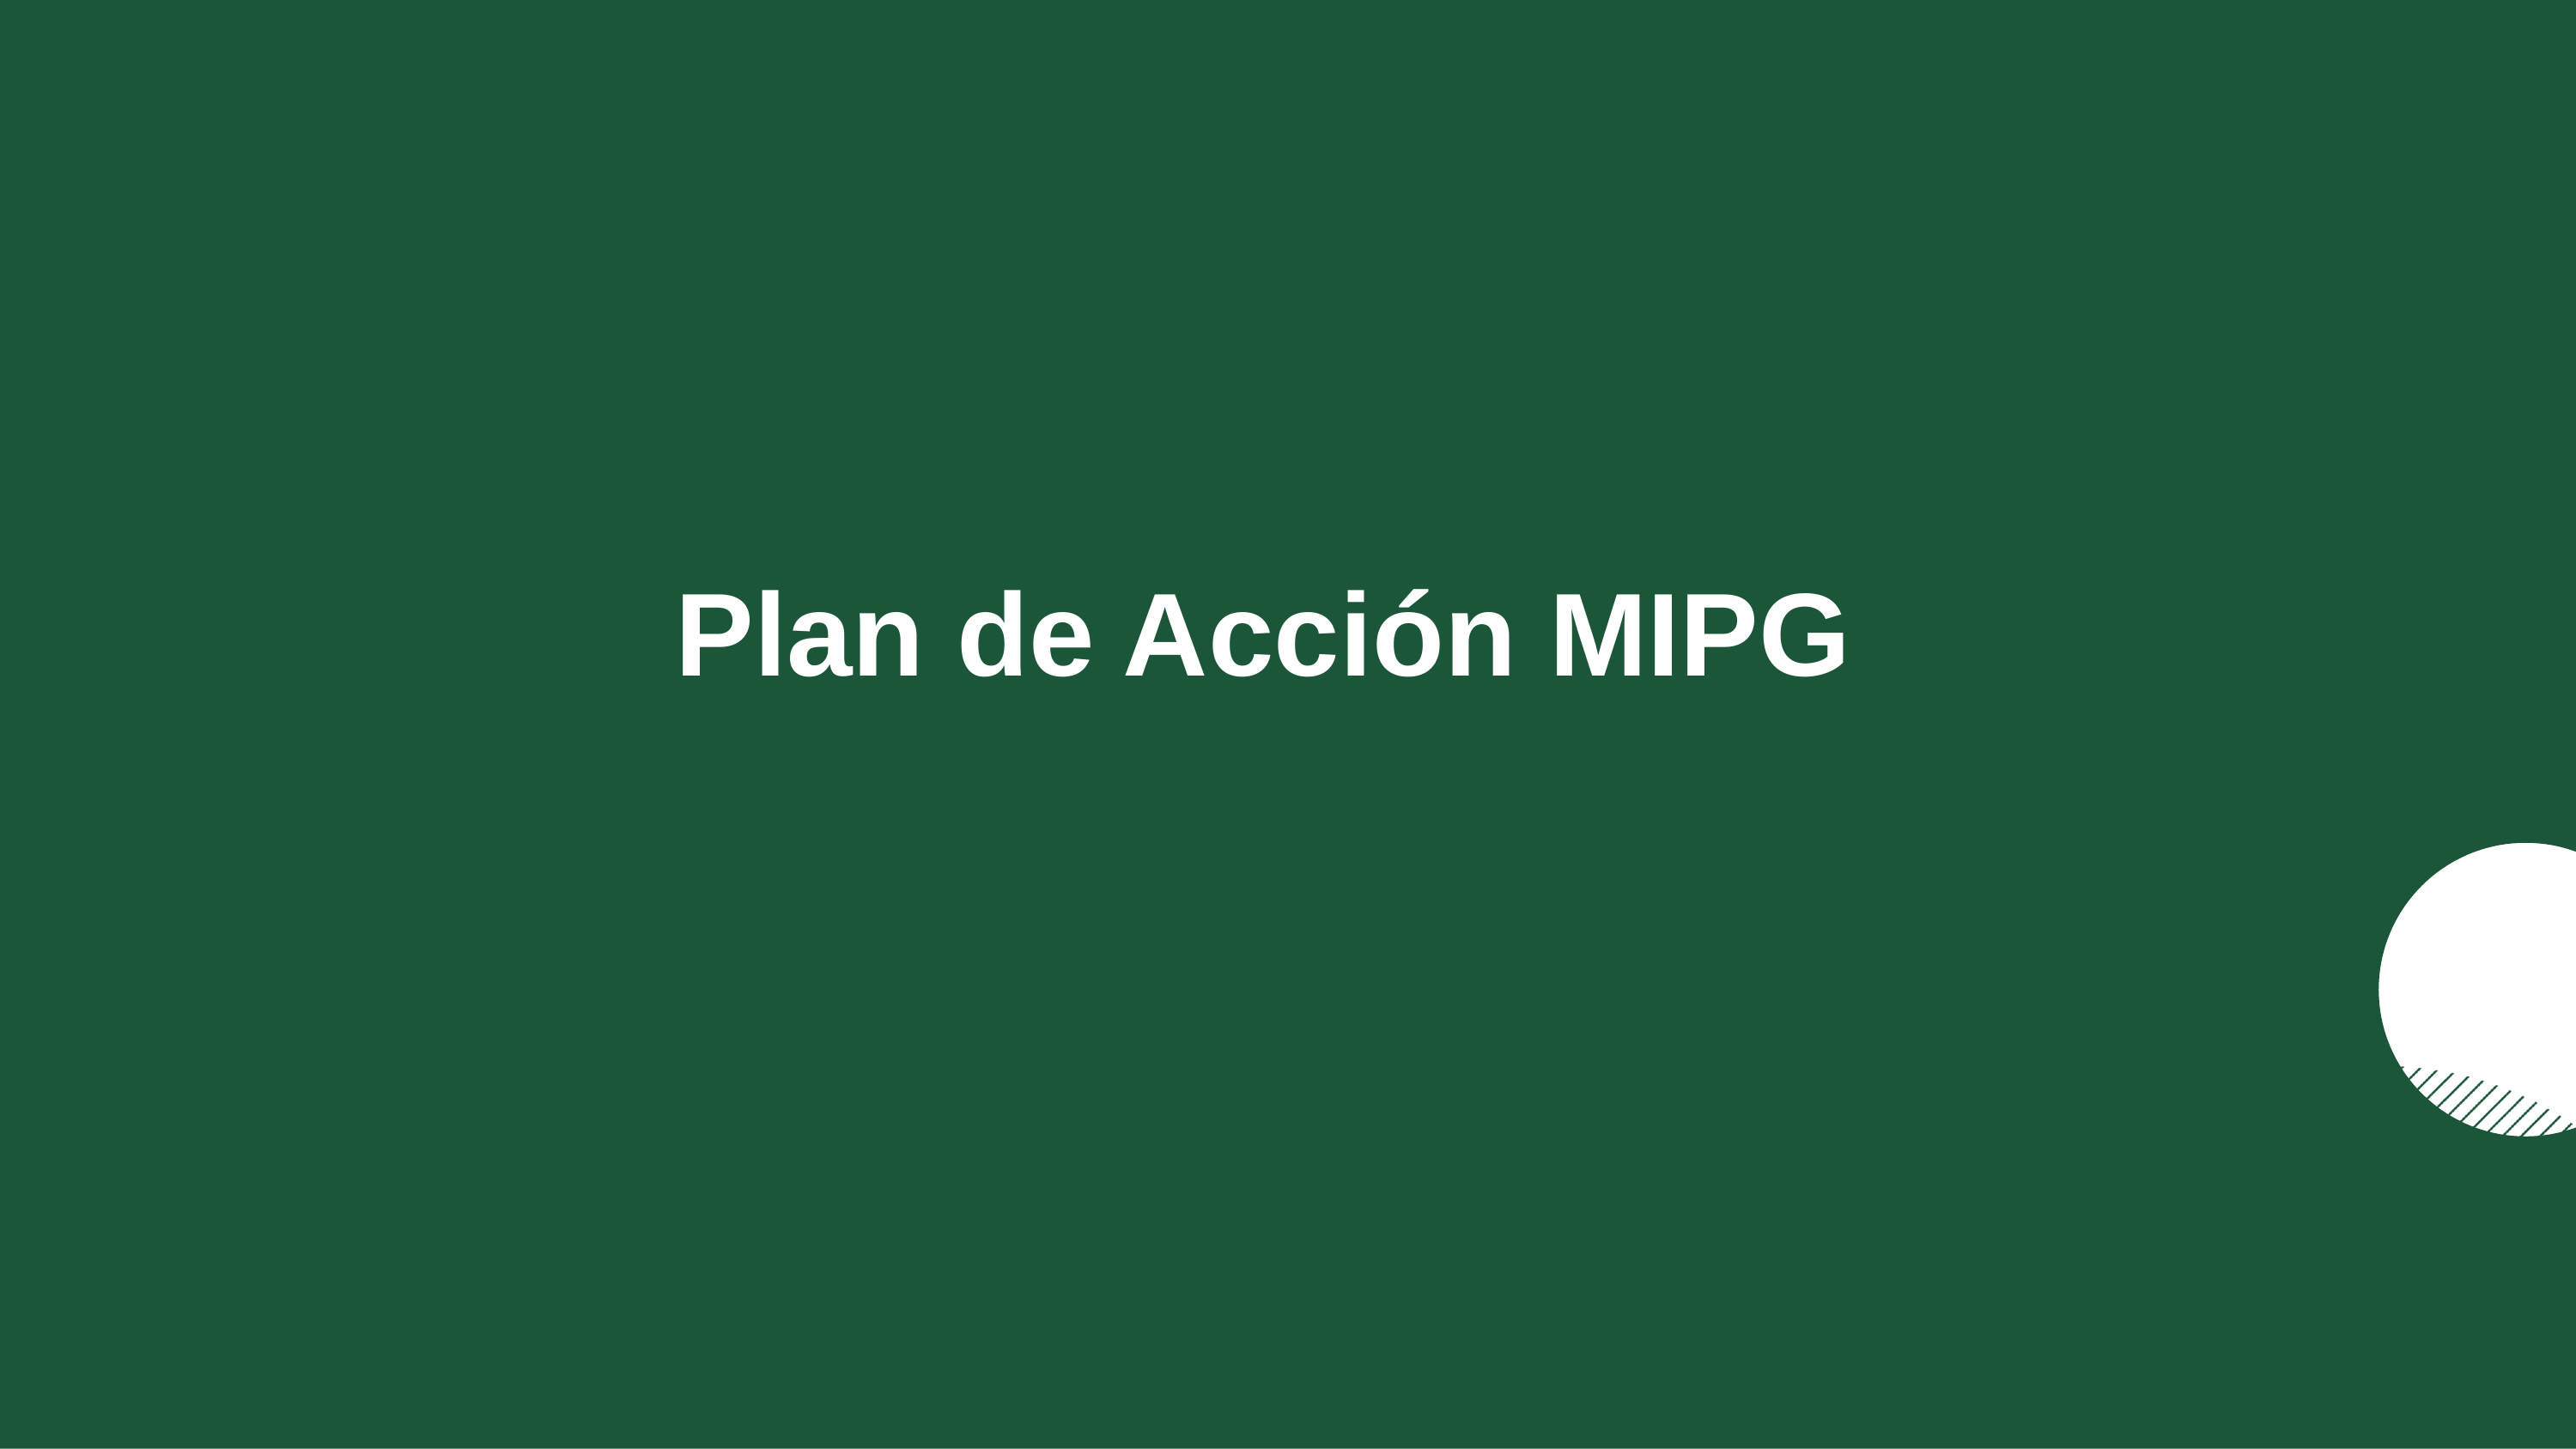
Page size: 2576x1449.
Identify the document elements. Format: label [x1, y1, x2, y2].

text_box [0, 0, 2576, 1449]
